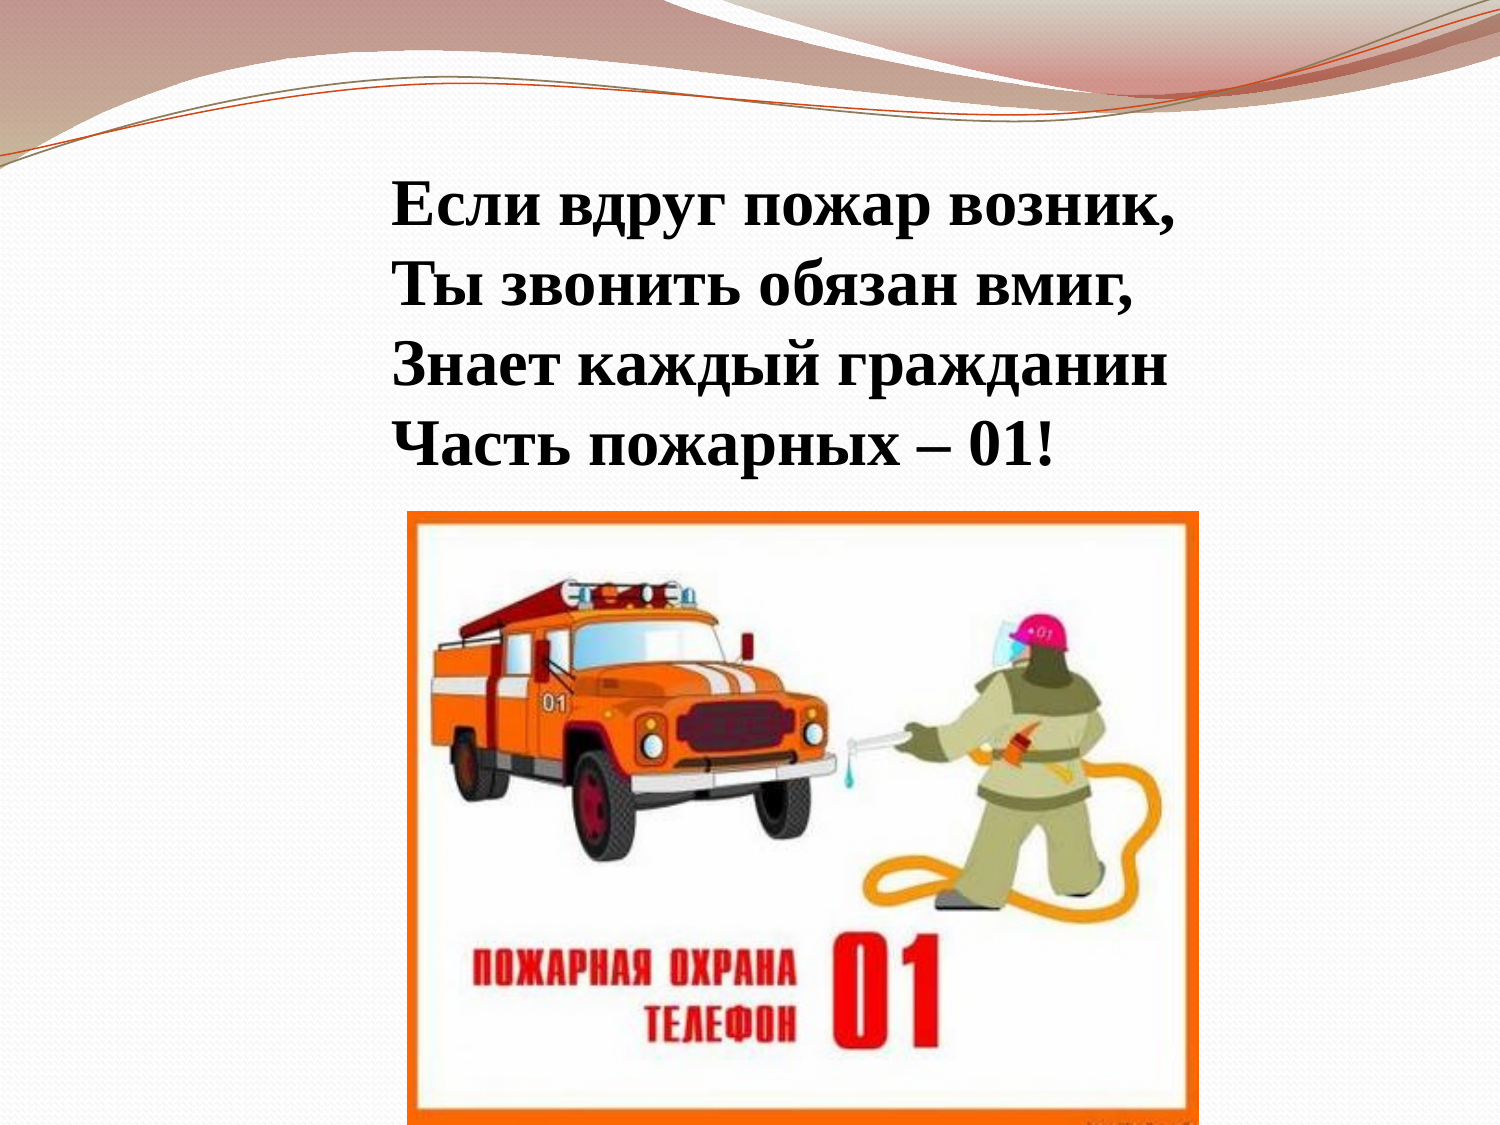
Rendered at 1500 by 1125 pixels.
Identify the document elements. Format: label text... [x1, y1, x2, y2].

list Если вдруг пожар возник, Ты звонить обязан вмиг, Знает каждый гражданин Часть пожарных – 01! [76, 151, 1427, 872]
picture [407, 511, 1200, 1125]
